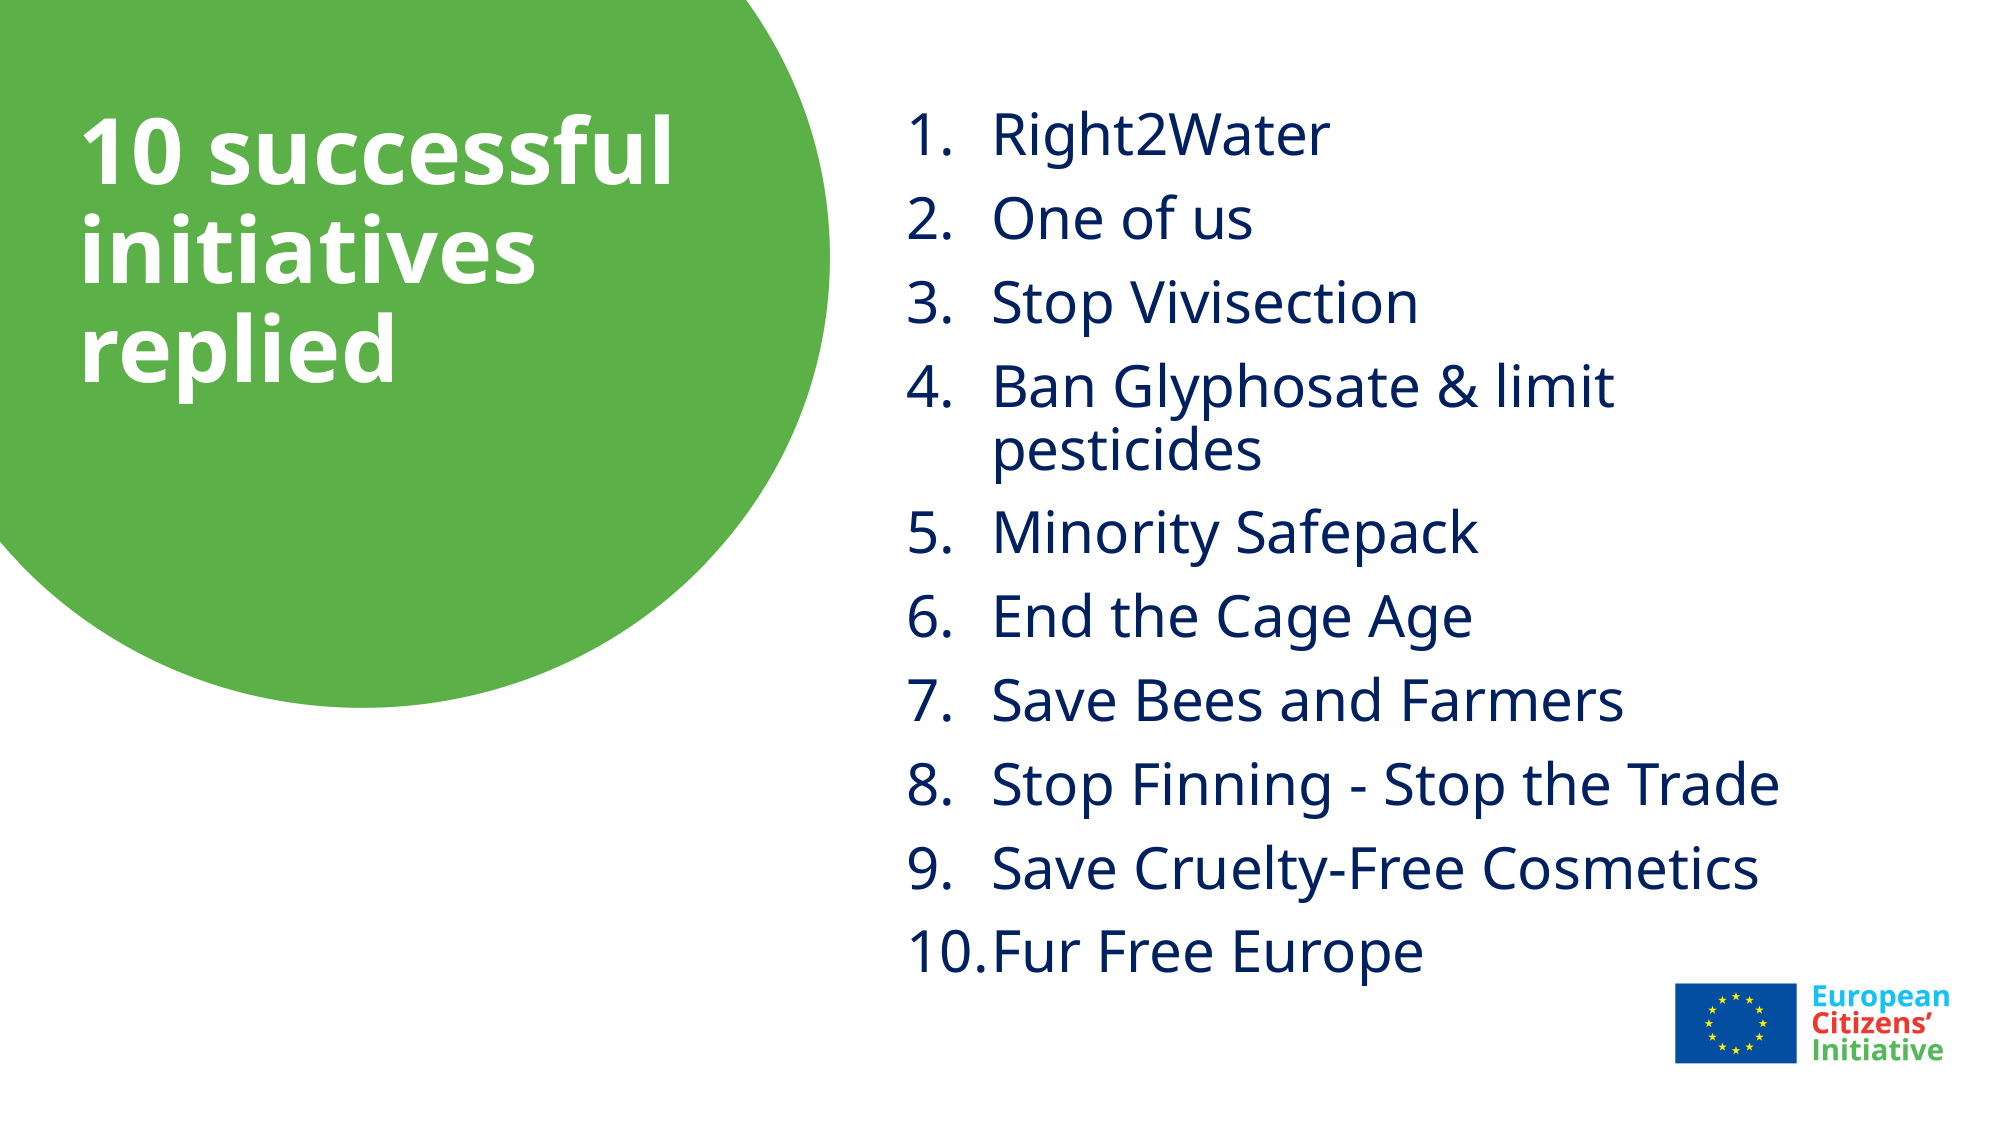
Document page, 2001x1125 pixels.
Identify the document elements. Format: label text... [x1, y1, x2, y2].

list Right2Water One of us Stop Vivisection Ban Glyphosate & limit pesticides Minority Safepack End the Cage Age Save Bees and Farmers Stop Finning - Stop the Trade Save Cruelty-Free Cosmetics Fur Free Europe [891, 98, 1827, 920]
title 10 successful initiatives replied [64, 98, 719, 534]
picture [0, 0, 2000, 1125]
